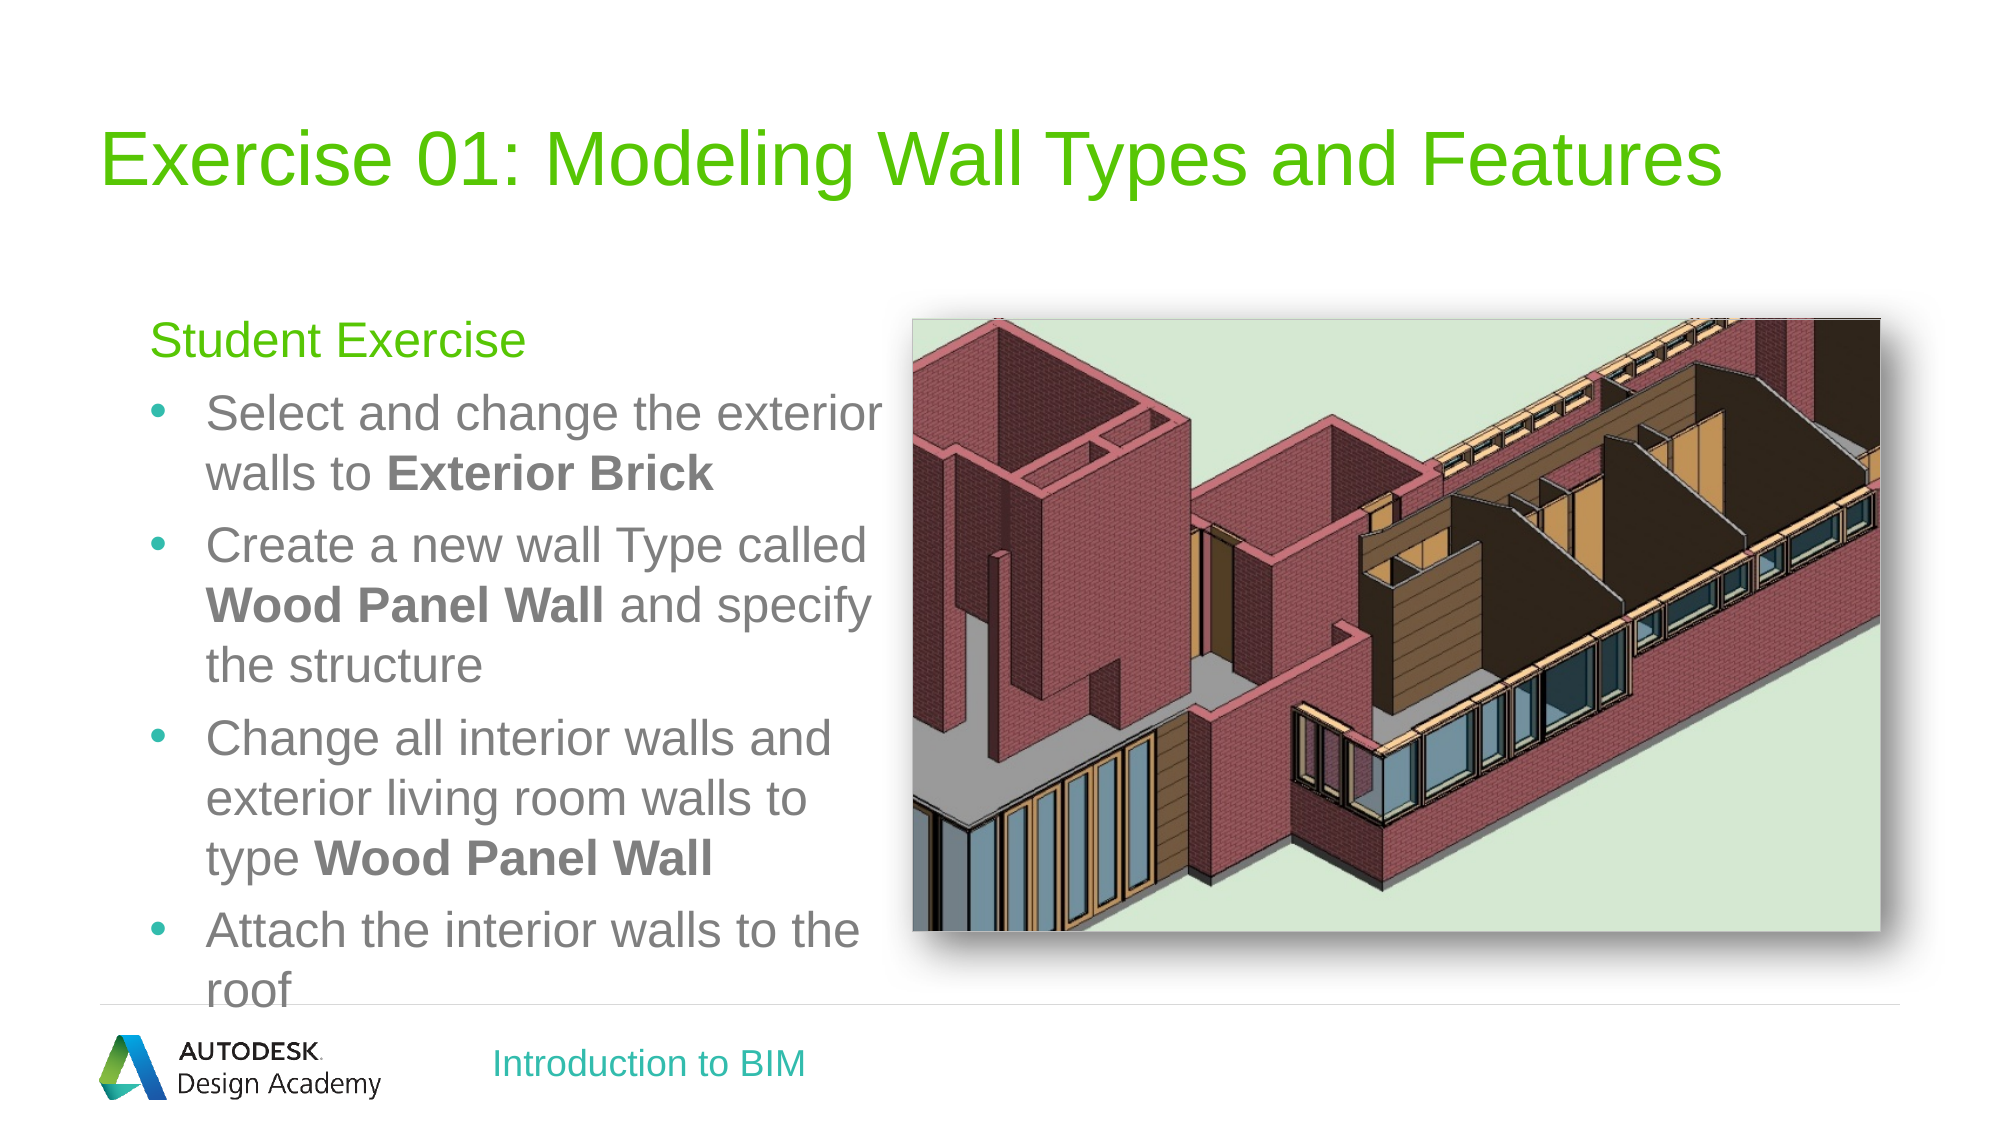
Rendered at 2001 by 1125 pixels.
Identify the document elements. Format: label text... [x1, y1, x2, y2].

title Exercise 01: Modeling Wall Types and Features [99, 108, 1900, 233]
list Student Exercise Select and change the exterior walls to Exterior Brick Create a new wall Type called Wood Panel Wall and specify the structure Change all interior walls and exterior living room walls to type Wood Panel Wall Attach the interior walls to the roof [99, 307, 913, 952]
picture [99, 1035, 381, 1100]
picture [912, 318, 1881, 932]
